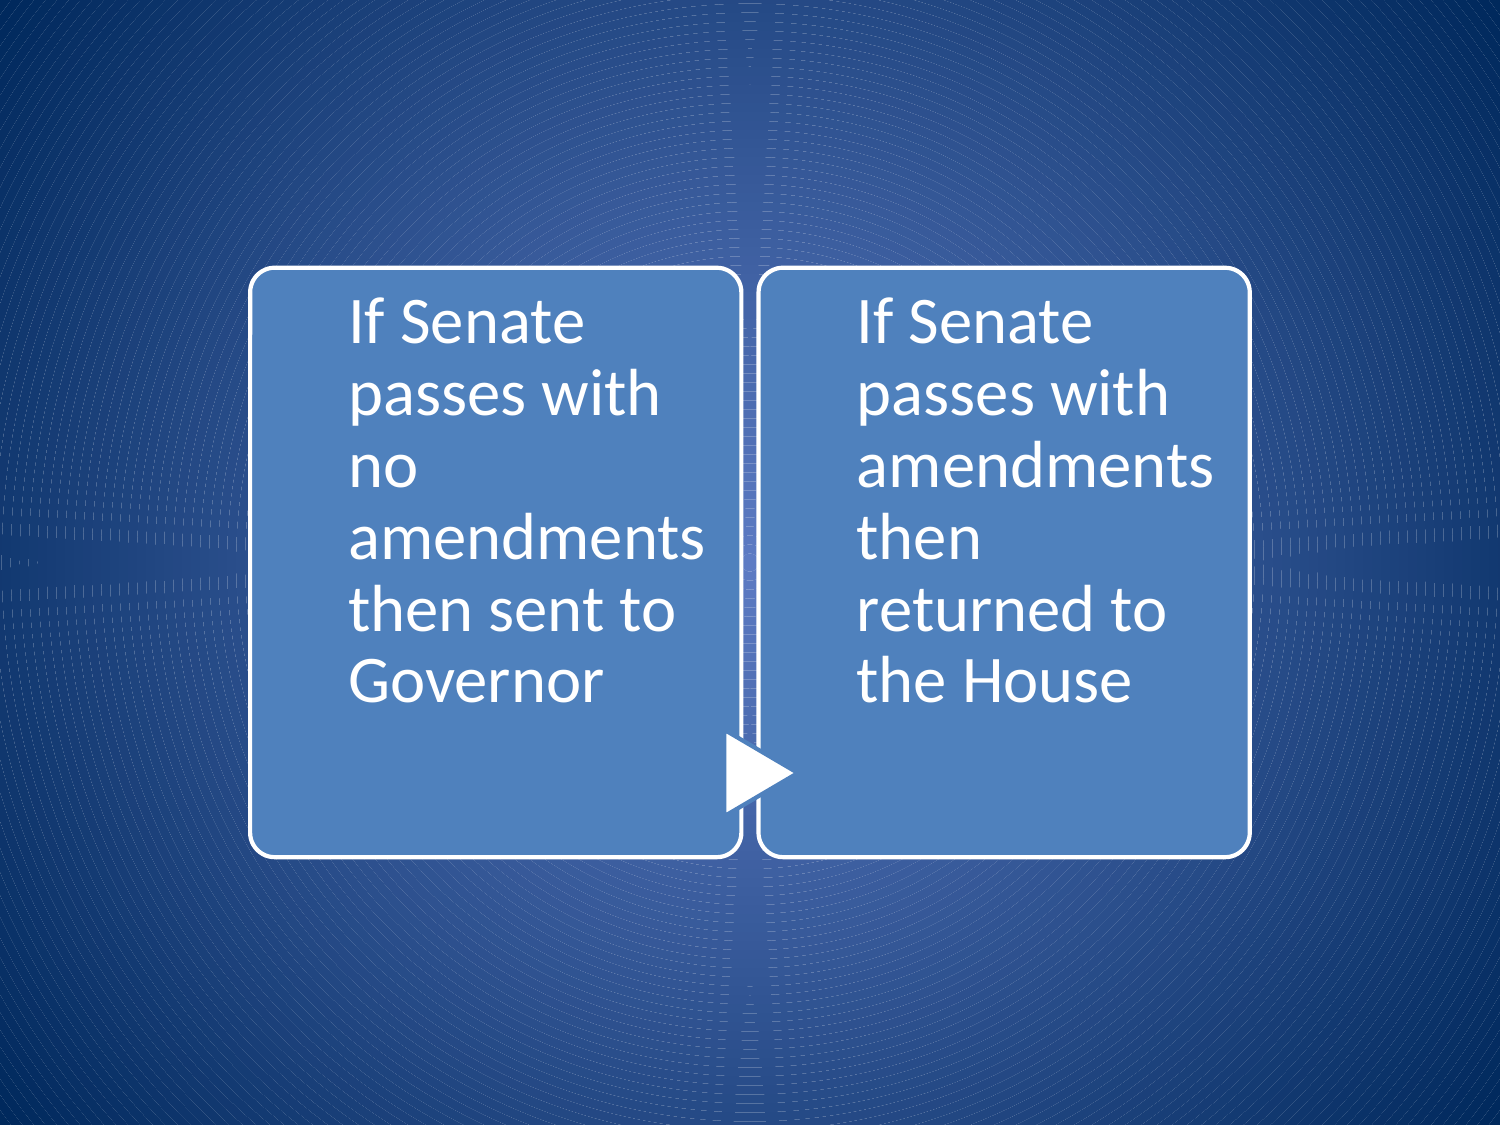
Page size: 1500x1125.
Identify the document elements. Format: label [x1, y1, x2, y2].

text_box [249, 228, 1251, 897]
